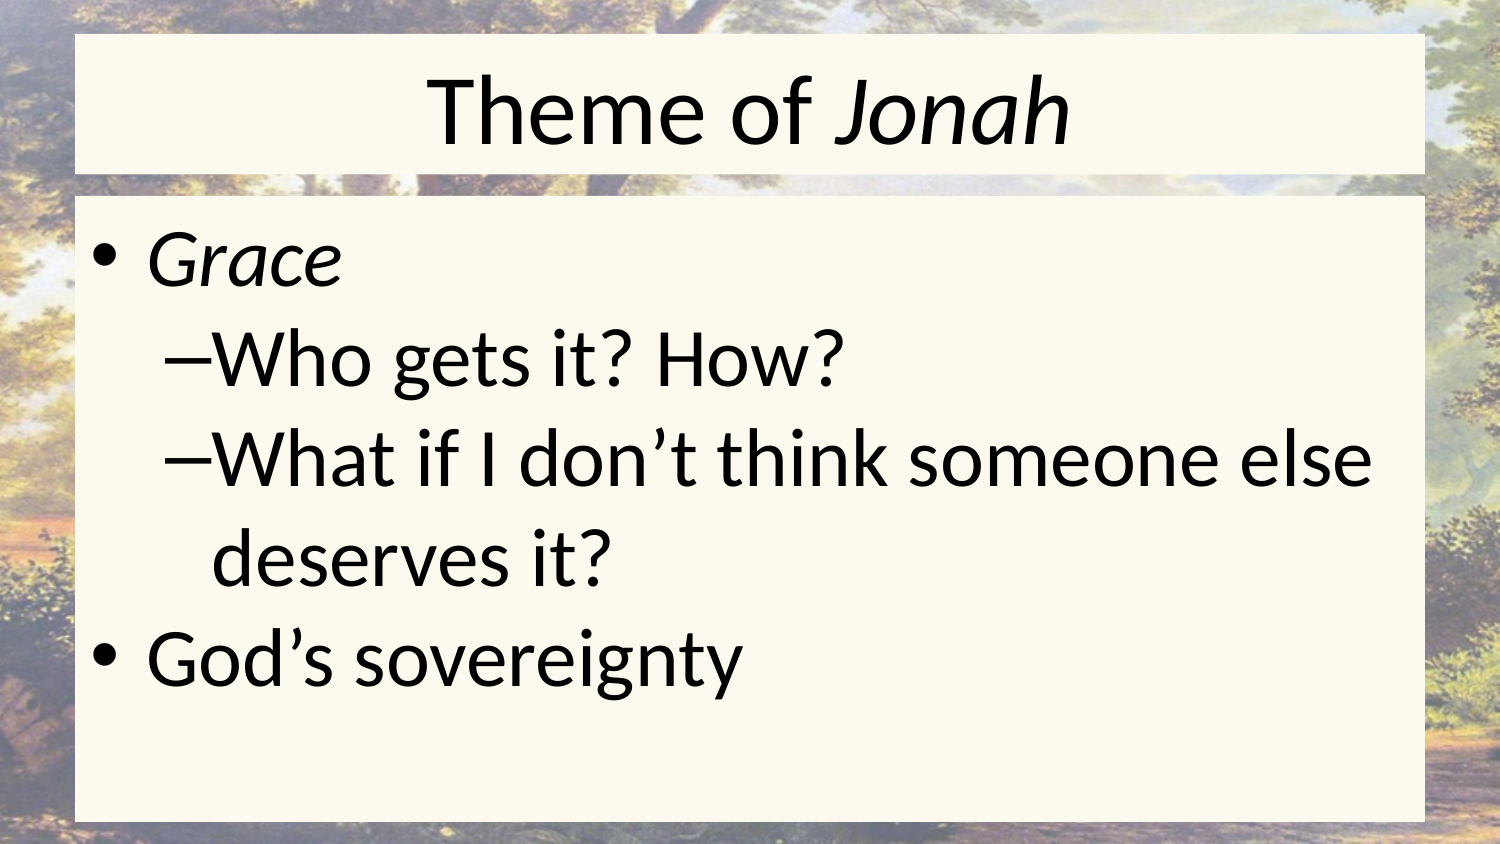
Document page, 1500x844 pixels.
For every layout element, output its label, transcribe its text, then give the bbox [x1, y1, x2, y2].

list Grace Who gets it? How? What if I don’t think someone else deserves it? God’s sovereignty [75, 195, 1425, 822]
title Theme of Jonah [75, 33, 1425, 175]
